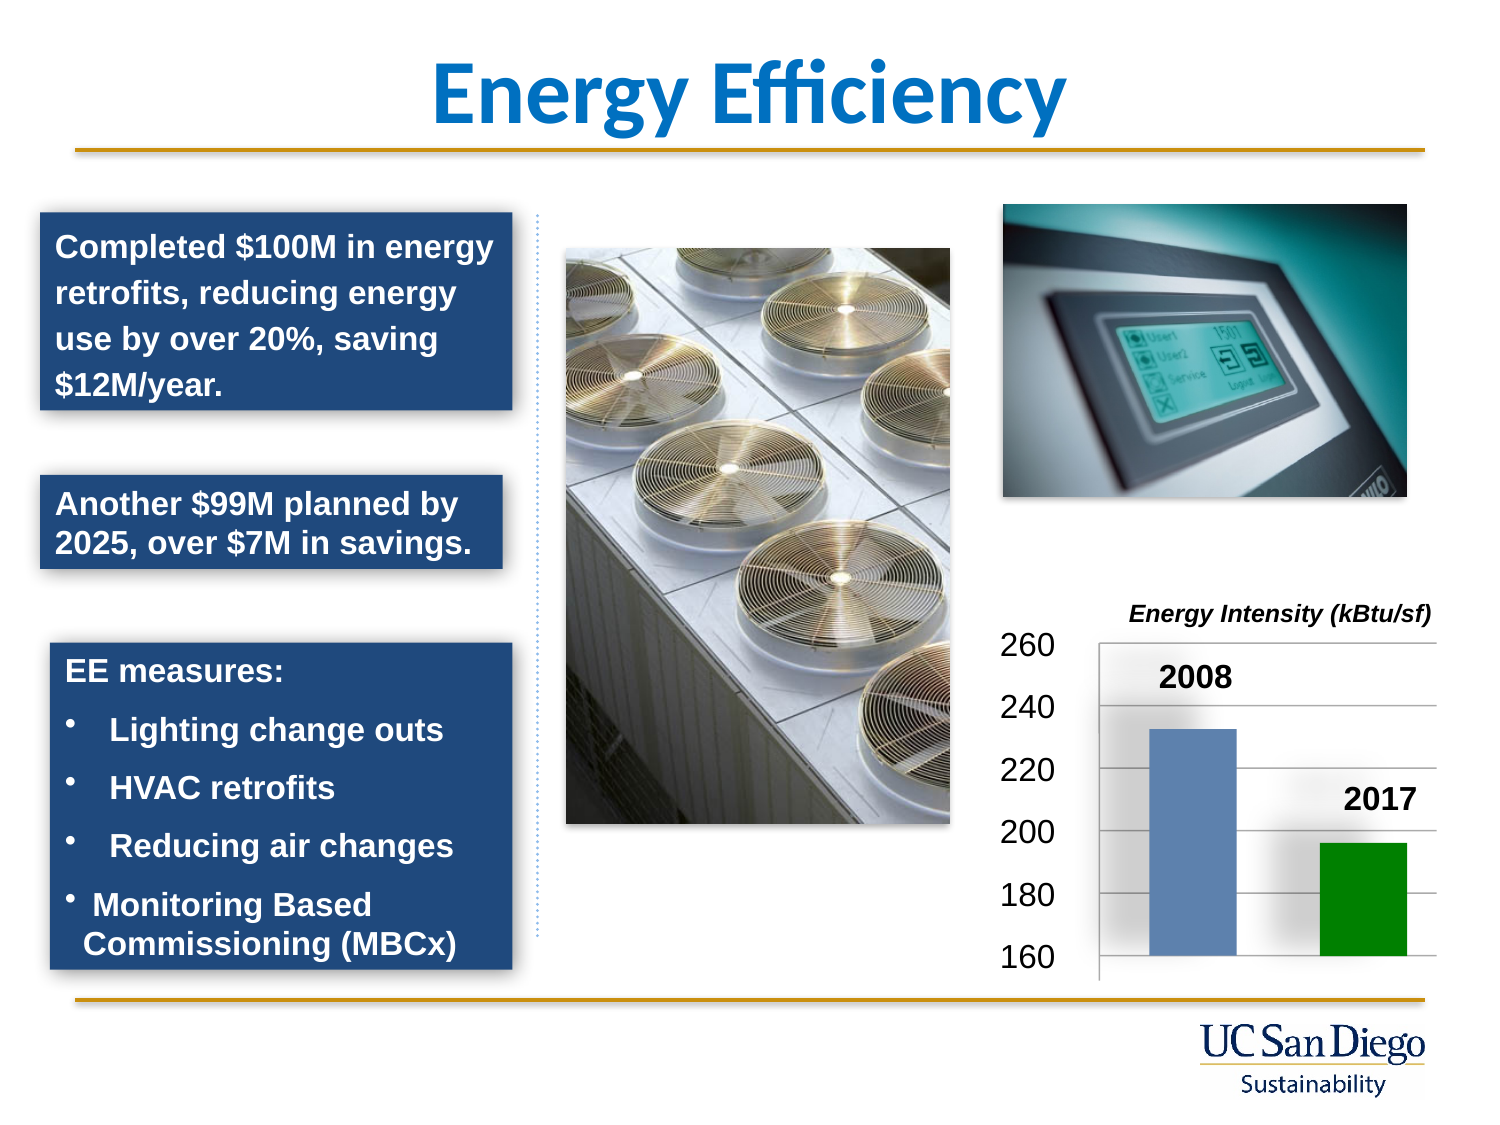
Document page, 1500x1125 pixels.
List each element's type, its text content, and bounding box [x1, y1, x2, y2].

text_box Energy Efficiency [74, 24, 1425, 149]
text_box Energy Intensity (kBtu/sf) [1113, 590, 1447, 613]
text_box Completed $100M in energy retrofits, reducing energy use by over 20%, saving $12M/year. [40, 212, 513, 411]
picture [1002, 204, 1407, 497]
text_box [984, 615, 1494, 984]
picture [1200, 1024, 1425, 1100]
text_box EE measures: Lighting change outs HVAC retrofits Reducing air changes Monitoring Based Commissioning (MBCx) [49, 642, 513, 970]
text_box Another $99M planned by 2025, over $7M in savings. [40, 474, 503, 569]
picture [565, 247, 951, 824]
